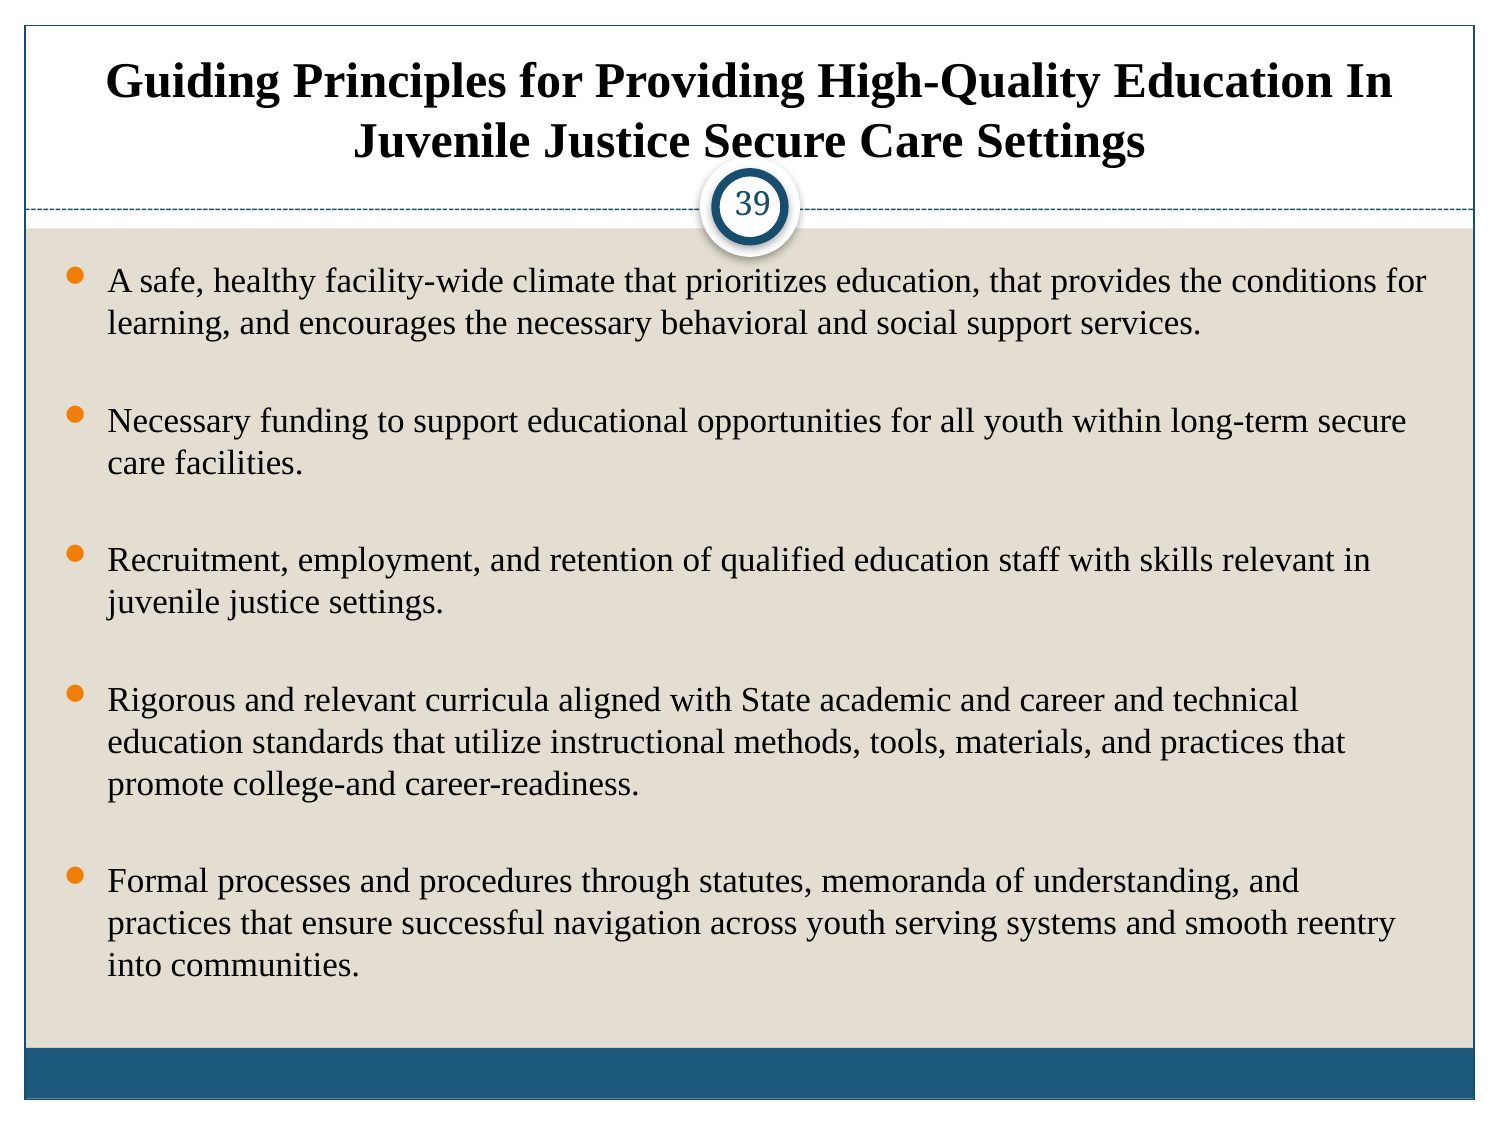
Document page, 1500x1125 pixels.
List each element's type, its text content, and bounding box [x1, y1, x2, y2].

slide_number 39 [715, 168, 791, 241]
list A safe, healthy facility-wide climate that prioritizes education, that provides the conditions for learning, and encourages the necessary behavioral and social support services. Necessary funding to support educational opportunities for all youth within long-term secure care facilities. Recruitment, employment, and retention of qualified education staff with skills relevant in juvenile justice settings. Rigorous and relevant curricula aligned with State academic and career and technical education standards that utilize instructional methods, tools, materials, and practices that promote college-and career-readiness. Formal processes and procedures through statutes, memoranda of understanding, and practices that ensure successful navigation across youth serving systems and smooth reentry into communities. [49, 250, 1445, 1001]
title Guiding Principles for Providing High-Quality Education In Juvenile Justice Secure Care Settings [49, 50, 1450, 175]
